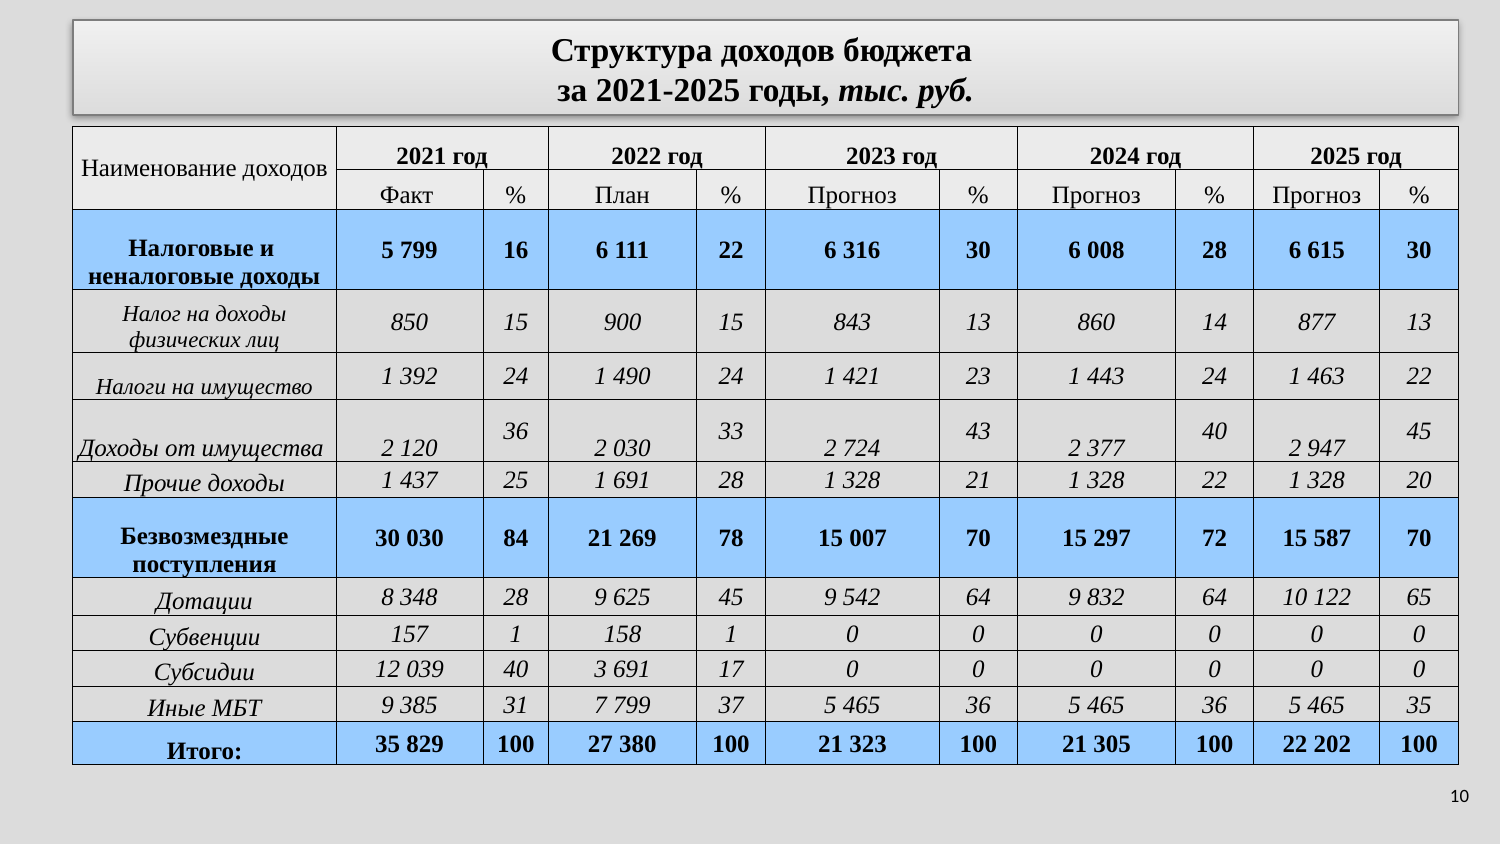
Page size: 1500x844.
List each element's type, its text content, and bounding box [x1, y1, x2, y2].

table_cell Налоговые и неналоговые доходы [73, 210, 336, 289]
table_header 2025 год [1254, 127, 1458, 169]
table_cell Дотации [73, 578, 336, 615]
table_cell 0 [1018, 616, 1175, 650]
table_cell 40 [1176, 400, 1253, 461]
table_cell 22 [1380, 353, 1458, 399]
table_cell 35 [1380, 687, 1458, 721]
slide_number 10 [1423, 776, 1484, 822]
table_cell Налог на доходы физических лиц [73, 290, 336, 352]
table_cell 15 [697, 290, 765, 352]
table_cell 13 [940, 290, 1017, 352]
table_cell 100 [1176, 722, 1253, 764]
table_cell 7 799 [549, 687, 696, 721]
table_cell 78 [697, 498, 765, 577]
table_cell 17 [697, 651, 765, 686]
table_cell 1 421 [766, 353, 939, 399]
table_cell Субвенции [73, 616, 336, 650]
table_cell 23 [940, 353, 1017, 399]
table_cell 157 [337, 616, 483, 650]
table_cell 36 [940, 687, 1017, 721]
table_cell 1 328 [1018, 462, 1175, 497]
table_cell 0 [940, 651, 1017, 686]
table_cell 5 465 [1018, 687, 1175, 721]
table_cell 860 [1018, 290, 1175, 352]
table_header 2022 год [549, 127, 765, 169]
table_cell 1 [484, 616, 548, 650]
table_cell 30 [940, 210, 1017, 289]
table_cell 2 030 [549, 400, 696, 461]
table_cell 1 437 [337, 462, 483, 497]
table_cell 31 [484, 687, 548, 721]
table_cell 14 [1176, 290, 1253, 352]
table_cell 6 008 [1018, 210, 1175, 289]
table_cell 0 [1018, 651, 1175, 686]
table_cell 21 323 [766, 722, 939, 764]
table_cell 2 120 [337, 400, 483, 461]
table_cell 9 832 [1018, 578, 1175, 615]
table_cell 21 [940, 462, 1017, 497]
table_cell 22 202 [1254, 722, 1379, 764]
table_cell 22 [697, 210, 765, 289]
table_cell 0 [1254, 616, 1379, 650]
table_cell 72 [1176, 498, 1253, 577]
table_cell 0 [766, 651, 939, 686]
table_cell 70 [940, 498, 1017, 577]
table_cell 6 316 [766, 210, 939, 289]
table_cell 16 [484, 210, 548, 289]
table_cell 28 [697, 462, 765, 497]
table_cell 20 [1380, 462, 1458, 497]
table_cell 28 [1176, 210, 1253, 289]
table_cell 36 [1176, 687, 1253, 721]
table_cell % [940, 170, 1017, 209]
table_cell 0 [1176, 616, 1253, 650]
table_cell 2 377 [1018, 400, 1175, 461]
table_cell 1 328 [766, 462, 939, 497]
table_cell 21 305 [1018, 722, 1175, 764]
table_cell 15 007 [766, 498, 939, 577]
table_cell 36 [484, 400, 548, 461]
table_cell Прочие доходы [73, 462, 336, 497]
table_cell 100 [697, 722, 765, 764]
table_cell 64 [1176, 578, 1253, 615]
table_cell 27 380 [549, 722, 696, 764]
table_cell 35 829 [337, 722, 483, 764]
table_cell Налоги на имущество [73, 353, 336, 399]
table_cell 24 [697, 353, 765, 399]
table_cell 24 [1176, 353, 1253, 399]
table_cell 5 799 [337, 210, 483, 289]
table_cell 900 [549, 290, 696, 352]
table_cell 843 [766, 290, 939, 352]
table_cell 24 [484, 353, 548, 399]
table_cell 22 [1176, 462, 1253, 497]
table_header 2023 год [766, 127, 1017, 169]
table_cell План [549, 170, 696, 209]
table_cell 15 587 [1254, 498, 1379, 577]
table_cell Доходы от имущества [73, 400, 336, 461]
table_cell 45 [1380, 400, 1458, 461]
table_cell 158 [549, 616, 696, 650]
table_cell Прогноз [1018, 170, 1175, 209]
table_cell 33 [697, 400, 765, 461]
table_header 2021 год [337, 127, 548, 169]
table_cell 12 039 [337, 651, 483, 686]
table_cell 64 [940, 578, 1017, 615]
table_cell 70 [1380, 498, 1458, 577]
table_cell 9 385 [337, 687, 483, 721]
table_cell 1 [697, 616, 765, 650]
table_cell 100 [940, 722, 1017, 764]
table_cell 2 947 [1254, 400, 1379, 461]
table_cell 6 111 [549, 210, 696, 289]
table_cell 1 328 [1254, 462, 1379, 497]
table_cell Субсидии [73, 651, 336, 686]
table_cell % [1176, 170, 1253, 209]
table_cell 100 [1380, 722, 1458, 764]
table_cell Факт [337, 170, 483, 209]
table_cell 0 [940, 616, 1017, 650]
table_cell 5 465 [766, 687, 939, 721]
table_cell 850 [337, 290, 483, 352]
table_cell 0 [1380, 616, 1458, 650]
table_cell 43 [940, 400, 1017, 461]
table_cell Иные МБТ [73, 687, 336, 721]
table_cell 0 [1380, 651, 1458, 686]
table_cell 8 348 [337, 578, 483, 615]
table_cell 40 [484, 651, 548, 686]
table_cell 15 [484, 290, 548, 352]
table_cell 1 490 [549, 353, 696, 399]
table_cell 9 625 [549, 578, 696, 615]
table_cell Прогноз [766, 170, 939, 209]
table_cell 5 465 [1254, 687, 1379, 721]
table_cell % [697, 170, 765, 209]
table_cell 21 269 [549, 498, 696, 577]
table_cell 1 691 [549, 462, 696, 497]
table_cell 1 463 [1254, 353, 1379, 399]
table_header 2024 год [1018, 127, 1253, 169]
table_cell 3 691 [549, 651, 696, 686]
table_cell 2 724 [766, 400, 939, 461]
table_cell 84 [484, 498, 548, 577]
table_cell 6 615 [1254, 210, 1379, 289]
table_cell 65 [1380, 578, 1458, 615]
table_header Наименование доходов [73, 127, 336, 209]
table_cell 0 [766, 616, 939, 650]
table_cell 13 [1380, 290, 1458, 352]
table_cell 100 [484, 722, 548, 764]
table_cell 28 [484, 578, 548, 615]
table_cell % [484, 170, 548, 209]
table_cell 1 443 [1018, 353, 1175, 399]
table_cell Прогноз [1254, 170, 1379, 209]
table_cell 877 [1254, 290, 1379, 352]
table_cell 15 297 [1018, 498, 1175, 577]
table_cell 45 [697, 578, 765, 615]
table_cell 37 [697, 687, 765, 721]
table_cell 1 392 [337, 353, 483, 399]
table_cell 9 542 [766, 578, 939, 615]
table_cell 10 122 [1254, 578, 1379, 615]
table_cell Итого: [73, 722, 336, 764]
table_cell % [1380, 170, 1458, 209]
table_cell Безвозмездные поступления [73, 498, 336, 577]
table_cell 30 030 [337, 498, 483, 577]
table_cell 30 [1380, 210, 1458, 289]
table_cell 0 [1176, 651, 1253, 686]
text_box Структура доходов бюджета за 2021-2025 годы, тыс. руб. [72, 19, 1459, 116]
table_cell 25 [484, 462, 548, 497]
table_cell 0 [1254, 651, 1379, 686]
